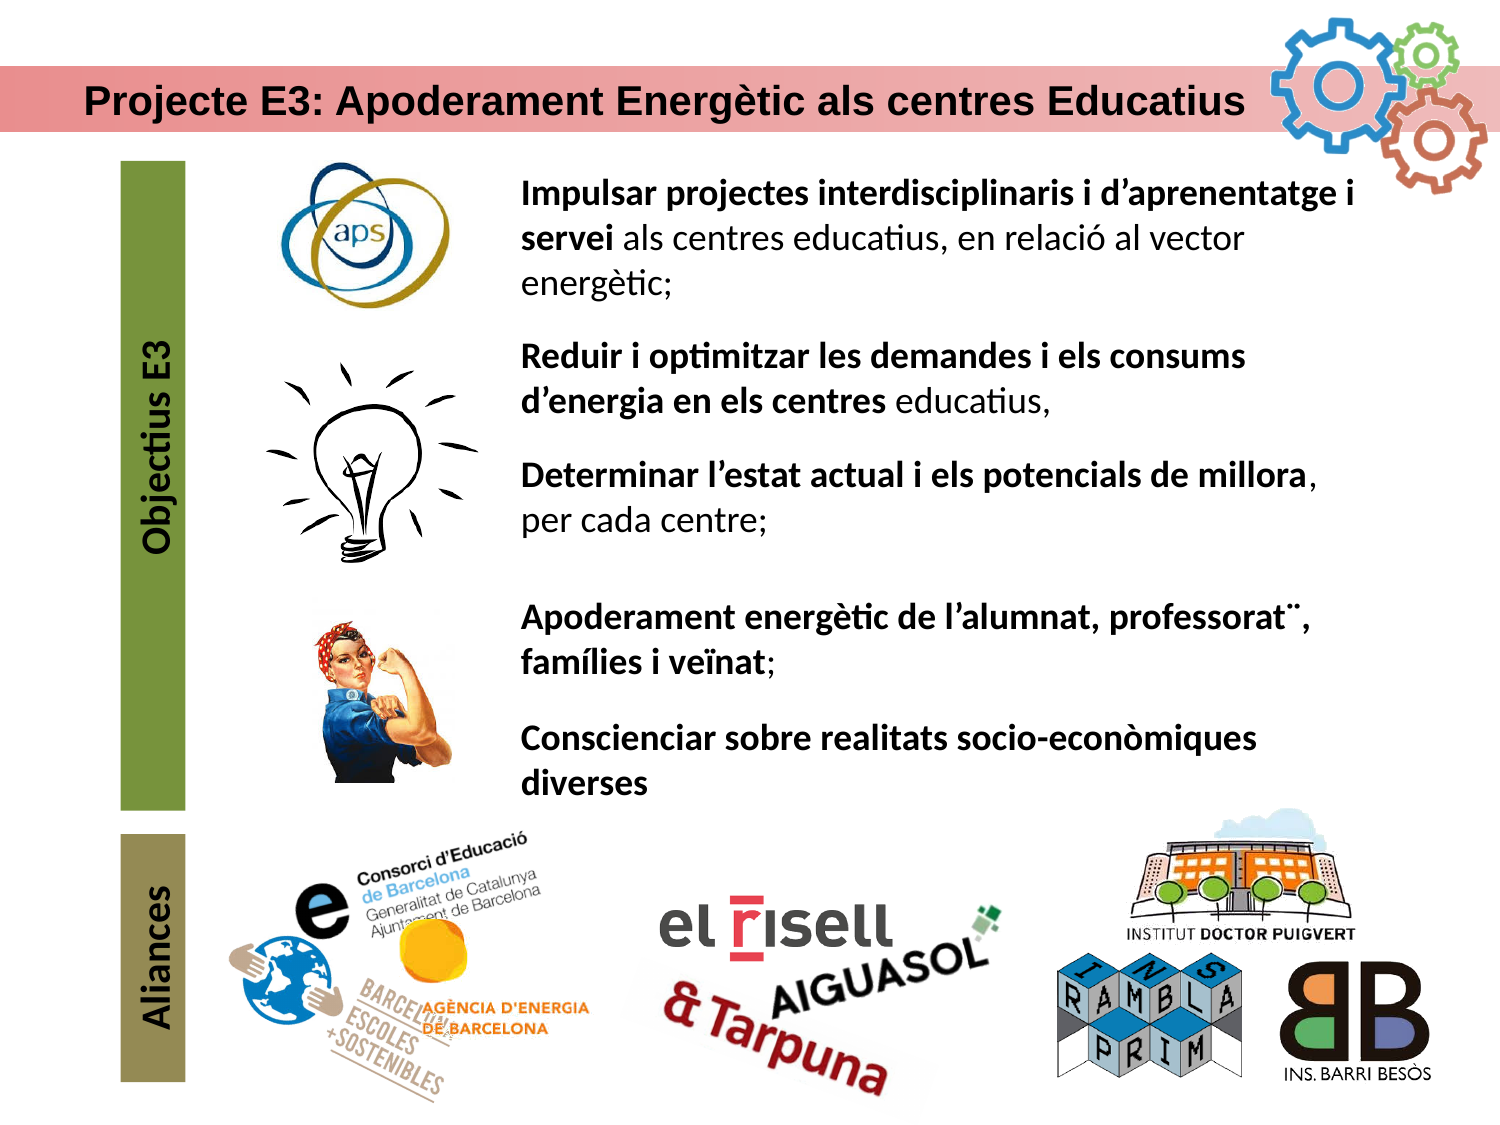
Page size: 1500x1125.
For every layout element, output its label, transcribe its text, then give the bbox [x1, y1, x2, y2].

picture [1056, 798, 1440, 1092]
picture [1250, 0, 1500, 205]
picture [620, 878, 1022, 1125]
picture [212, 839, 597, 1103]
picture [265, 361, 479, 563]
picture [277, 160, 454, 311]
text_box Projecte E3: Apoderament Energètic als centres Educatius [0, 66, 1245, 132]
picture [312, 597, 455, 783]
text_box Impulsar projectes interdisciplinaris i d’aprenentatge i servei als centres educatius, en relació al vector energètic; Reduir i optimitzar les demandes i els consums d’energia en els centres educatius, Determinar l’estat actual i els potencials de millora, per cada centre; Apoderament energètic de l’alumnat, professorat¨, famílies i veïnat; Conscienciar sobre realitats socio-econòmiques diverses [430, 160, 1388, 856]
text_box Aliances [120, 834, 186, 1083]
text_box Objectius E3 [120, 160, 186, 811]
